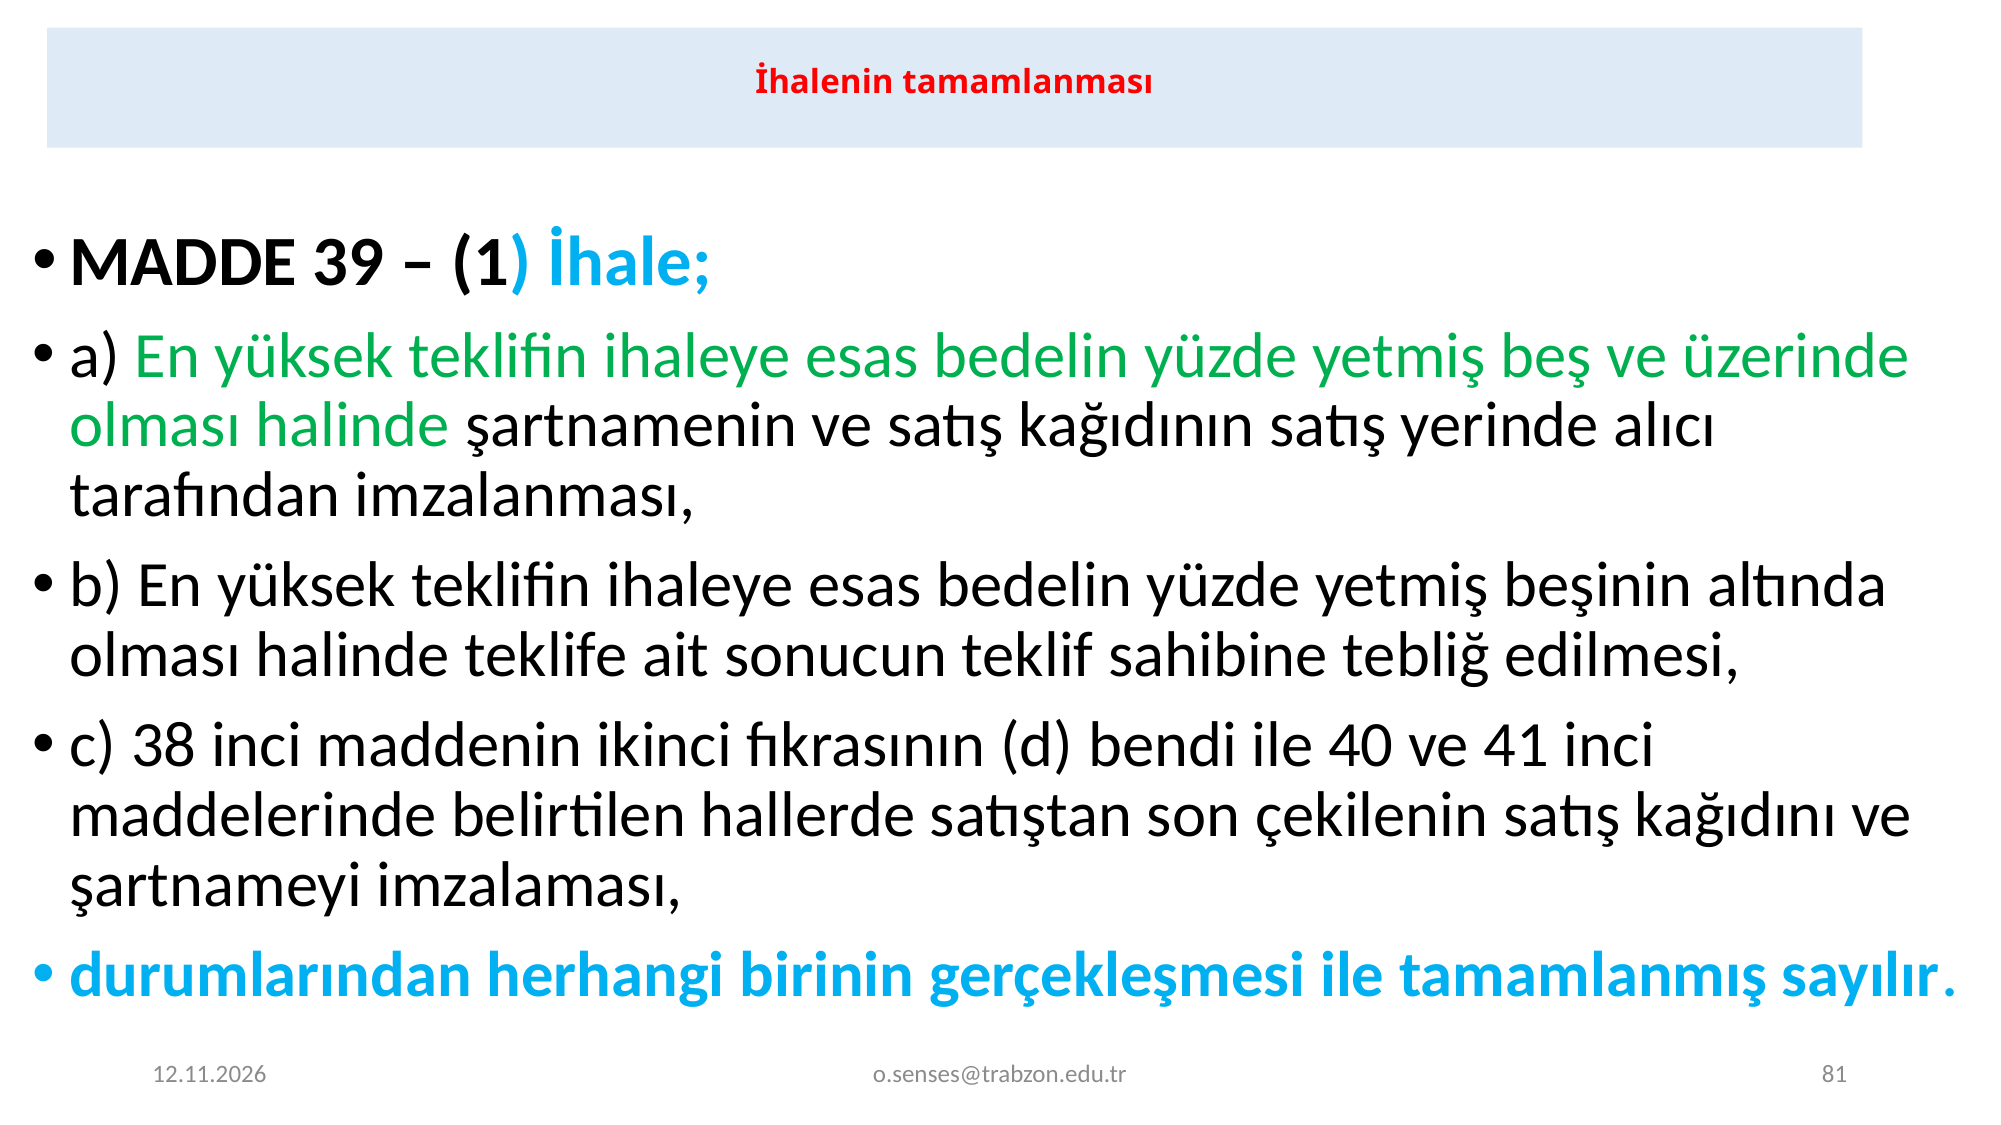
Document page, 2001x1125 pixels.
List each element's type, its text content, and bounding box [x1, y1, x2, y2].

list MADDE 39 – (1) İhale; a) En yüksek teklifin ihaleye esas bedelin yüzde yetmiş beş ve üzerinde olması halinde şartnamenin ve satış kağıdının satış yerinde alıcı tarafından imzalanması, b) En yüksek teklifin ihaleye esas bedelin yüzde yetmiş beşinin altında olması halinde teklife ait sonucun teklif sahibine tebliğ edilmesi, c) 38 inci maddenin ikinci fıkrasının (d) bendi ile 40 ve 41 inci maddelerinde belirtilen hallerde satıştan son çekilenin satış kağıdını ve şartnameyi imzalaması, durumlarından herhangi birinin gerçekleşmesi ile tamamlanmış sayılır. [17, 217, 1984, 1077]
footer o.senses@trabzon.edu.tr [662, 1042, 1338, 1103]
title İhalenin tamamlanması [47, 27, 1863, 148]
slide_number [137, 1042, 588, 1103]
slide_number 81 [1412, 1042, 1863, 1103]
